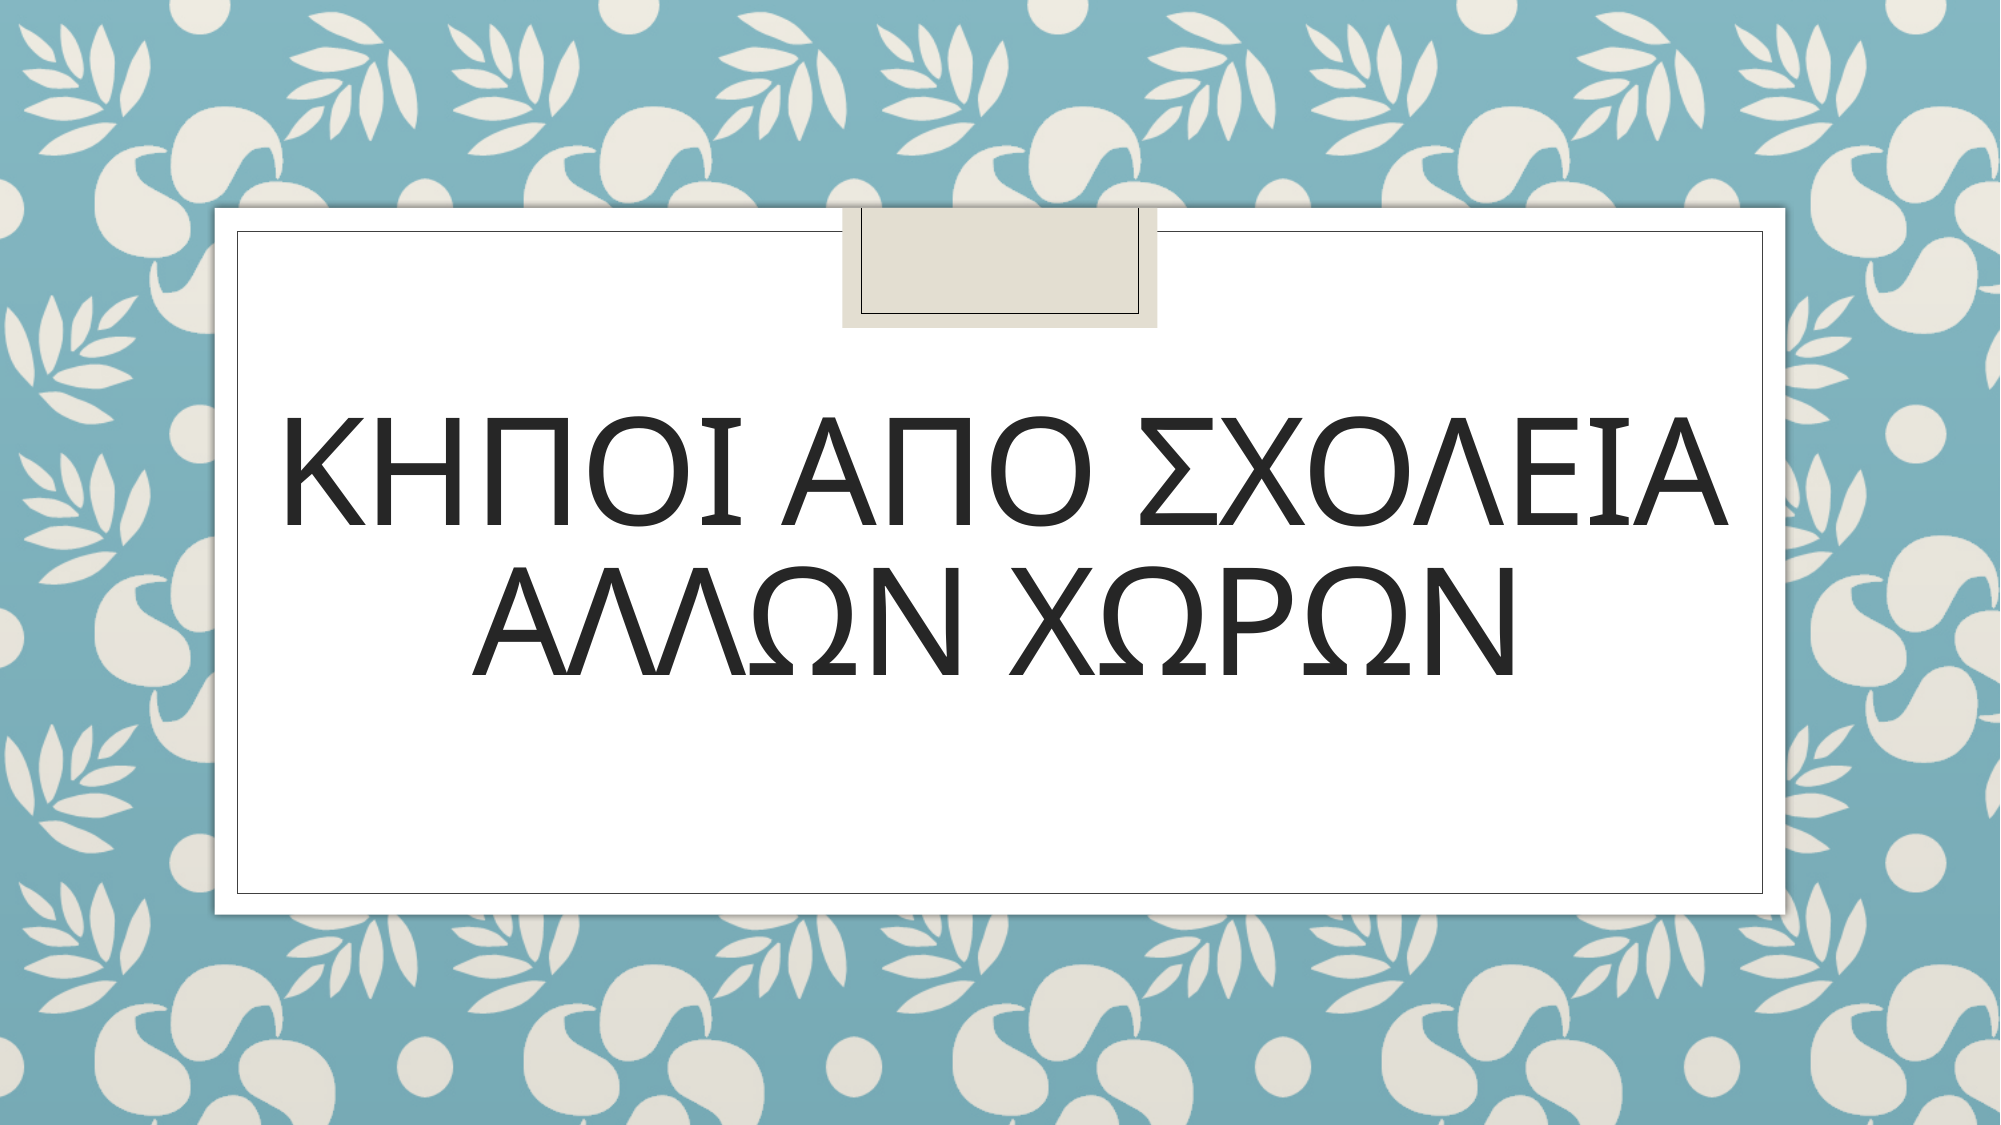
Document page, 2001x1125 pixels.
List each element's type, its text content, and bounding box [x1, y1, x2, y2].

title ΚΗΠΟΙ ΑΠΟ ΣΧΟΛΕΙΑ ΑΛΛΩΝ ΧΩΡΩΝ [256, 343, 1744, 769]
